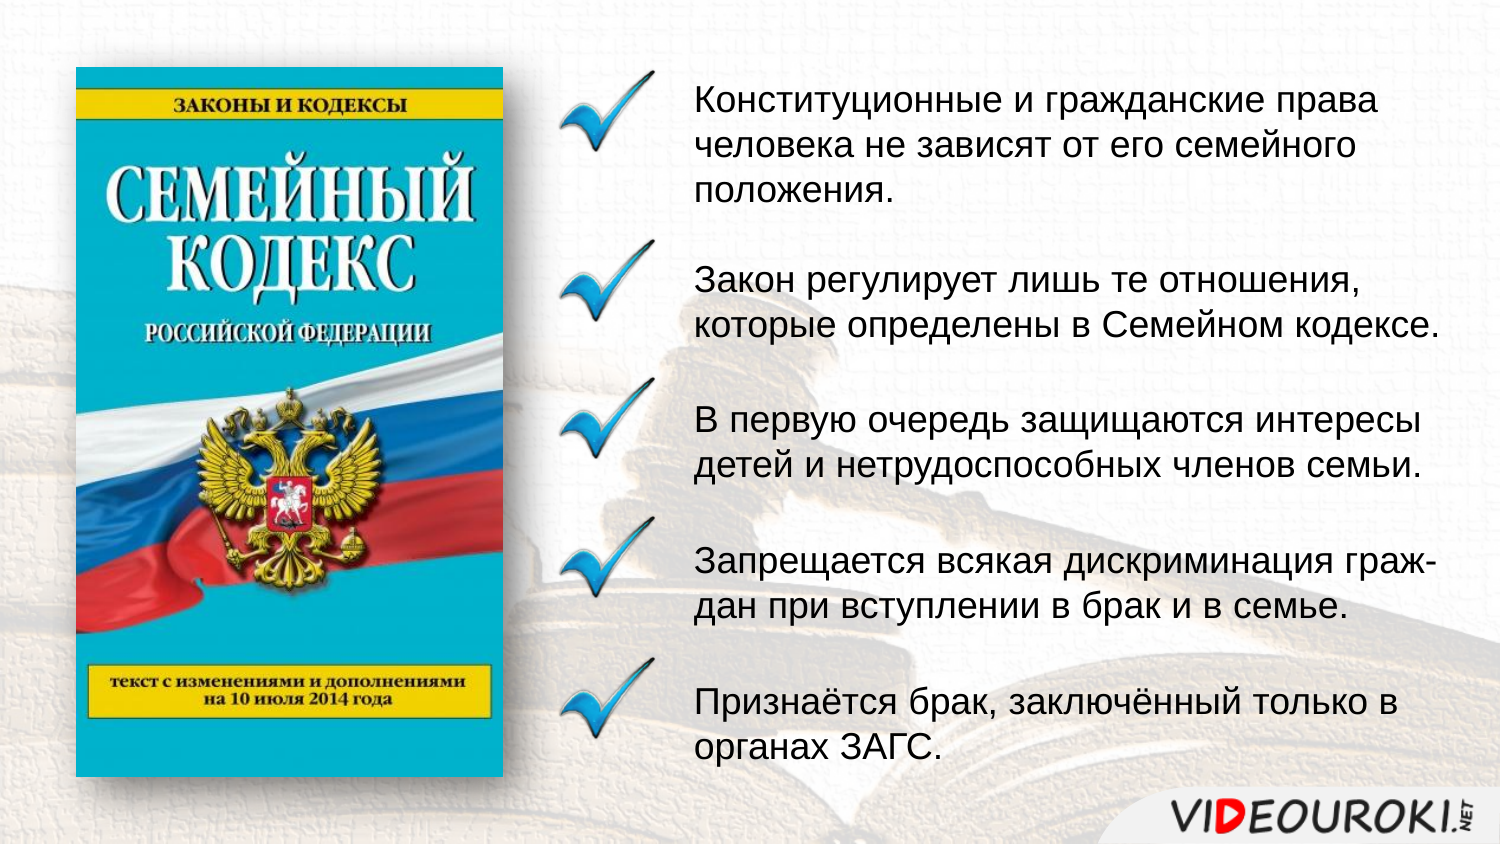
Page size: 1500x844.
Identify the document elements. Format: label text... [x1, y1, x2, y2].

text_box Признаётся брак, заключённый только в органах ЗАГС. [679, 670, 1459, 775]
text_box Конституционные и гражданские права человека не зависят от его семейного положения. [679, 67, 1459, 218]
text_box Закон регулирует лишь те отношения, которые определены в Семейном кодексе. [679, 247, 1459, 353]
picture [557, 514, 656, 600]
text_box Запрещается всякая дискриминация граж-дан при вступлении в брак и в семье. [679, 528, 1459, 634]
picture [557, 375, 656, 461]
picture [557, 237, 656, 324]
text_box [1097, 786, 1500, 844]
picture [557, 67, 656, 154]
picture [557, 655, 656, 741]
picture [76, 67, 503, 777]
text_box В первую очередь защищаются интересы детей и нетрудоспособных членов семьи. [679, 387, 1459, 492]
